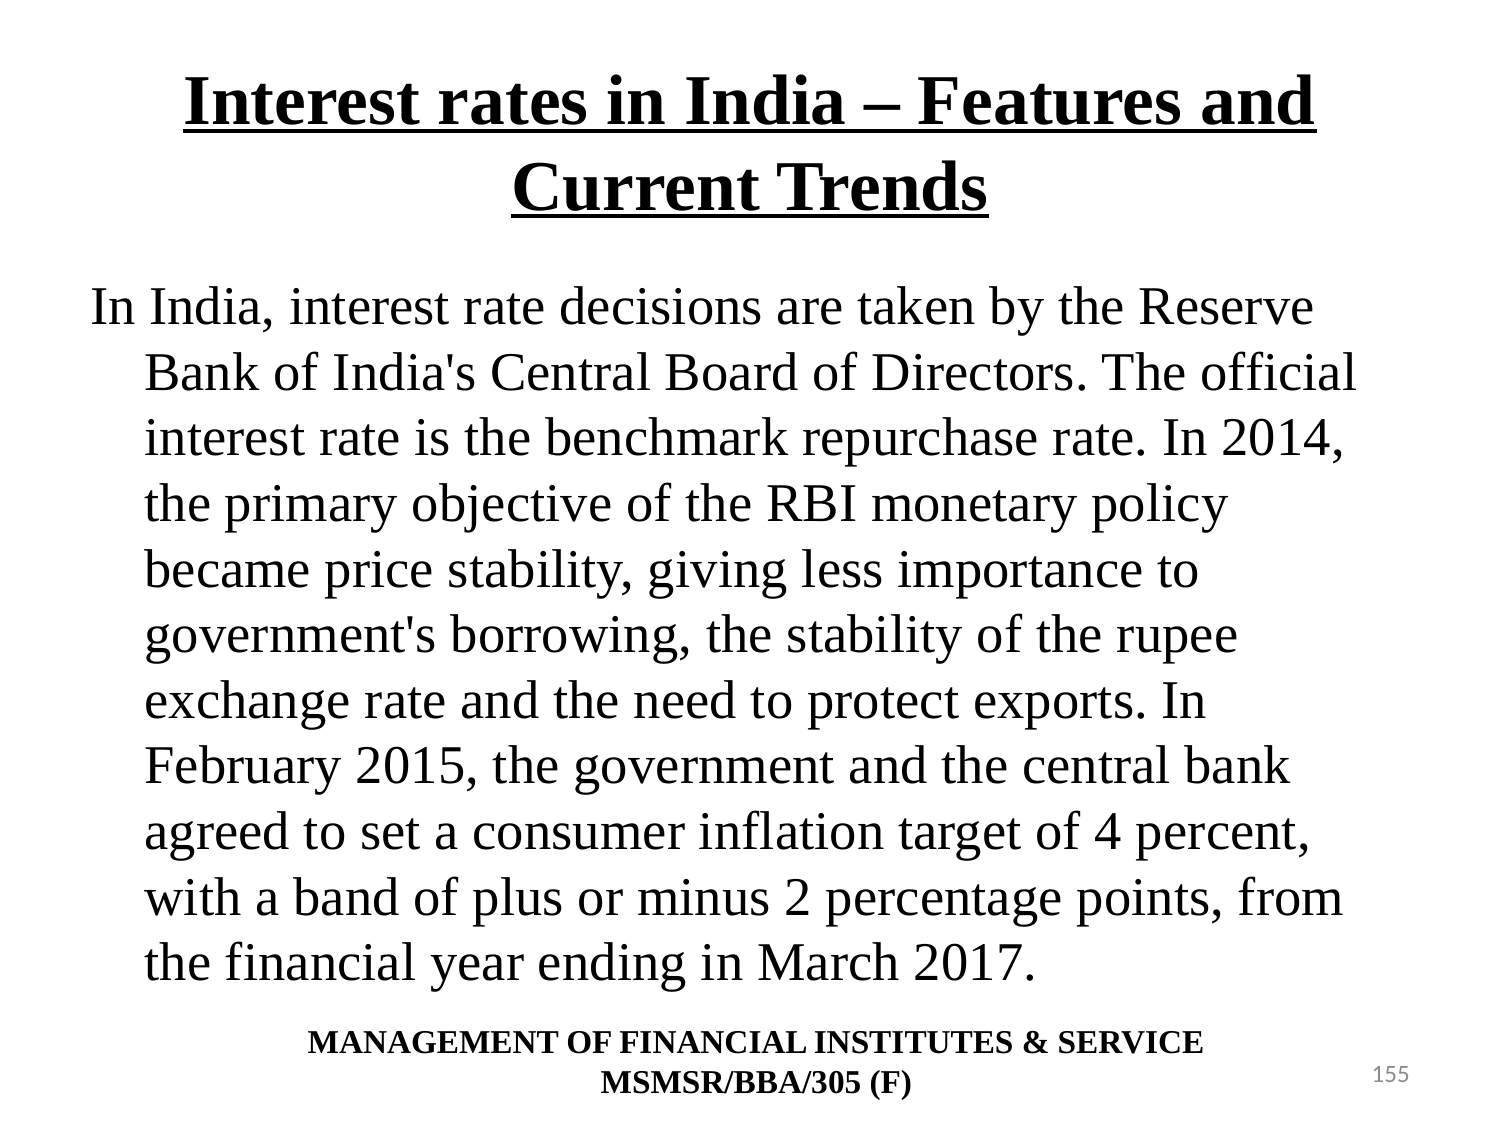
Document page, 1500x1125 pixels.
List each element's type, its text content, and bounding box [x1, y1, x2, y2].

slide_number 155 [1074, 1042, 1425, 1103]
list In India, interest rate decisions are taken by the Reserve Bank of India's Central Board of Directors. The official interest rate is the benchmark repurchase rate. In 2014, the primary objective of the RBI monetary policy became price stability, giving less importance to government's borrowing, the stability of the rupee exchange rate and the need to protect exports. In February 2015, the government and the central bank agreed to set a consumer inflation target of 4 percent, with a band of plus or minus 2 percentage points, from the financial year ending in March 2017. [75, 262, 1425, 1005]
text_box MANAGEMENT OF FINANCIAL INSTITUTES & SERVICE MSMSR/BBA/305 (F) [125, 1012, 1388, 1107]
title Interest rates in India – Features and Current Trends [75, 45, 1425, 233]
